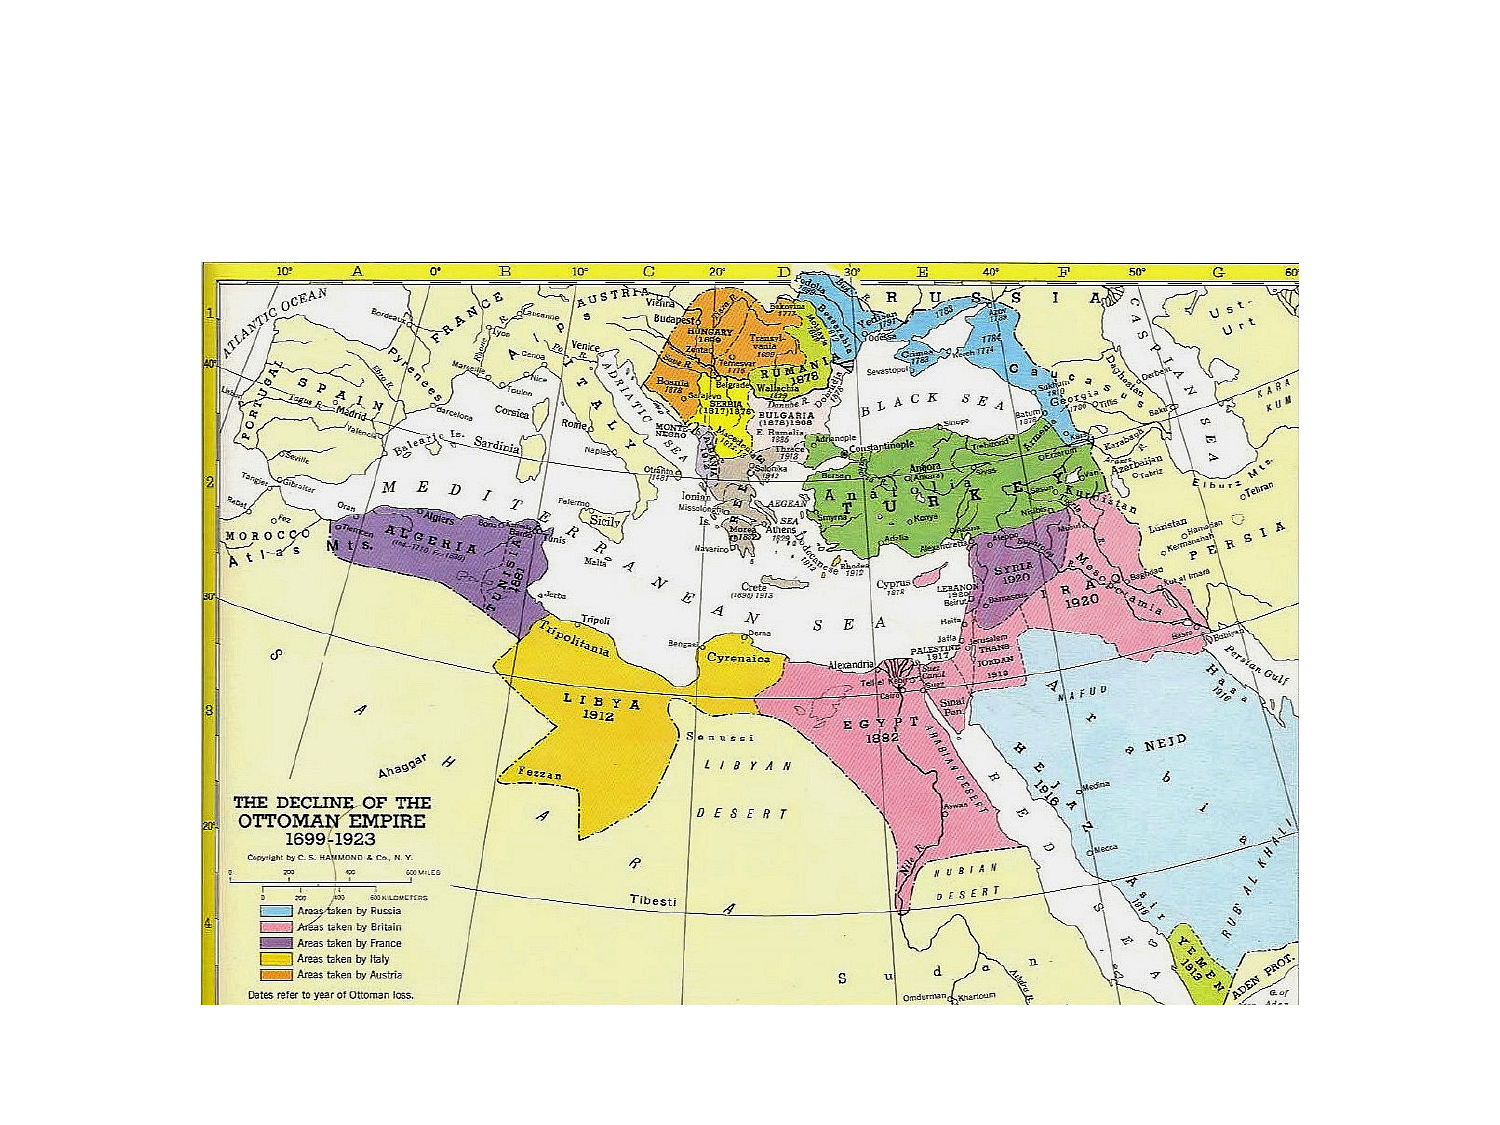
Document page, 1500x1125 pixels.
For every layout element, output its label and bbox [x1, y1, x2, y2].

list [201, 262, 1299, 1006]
